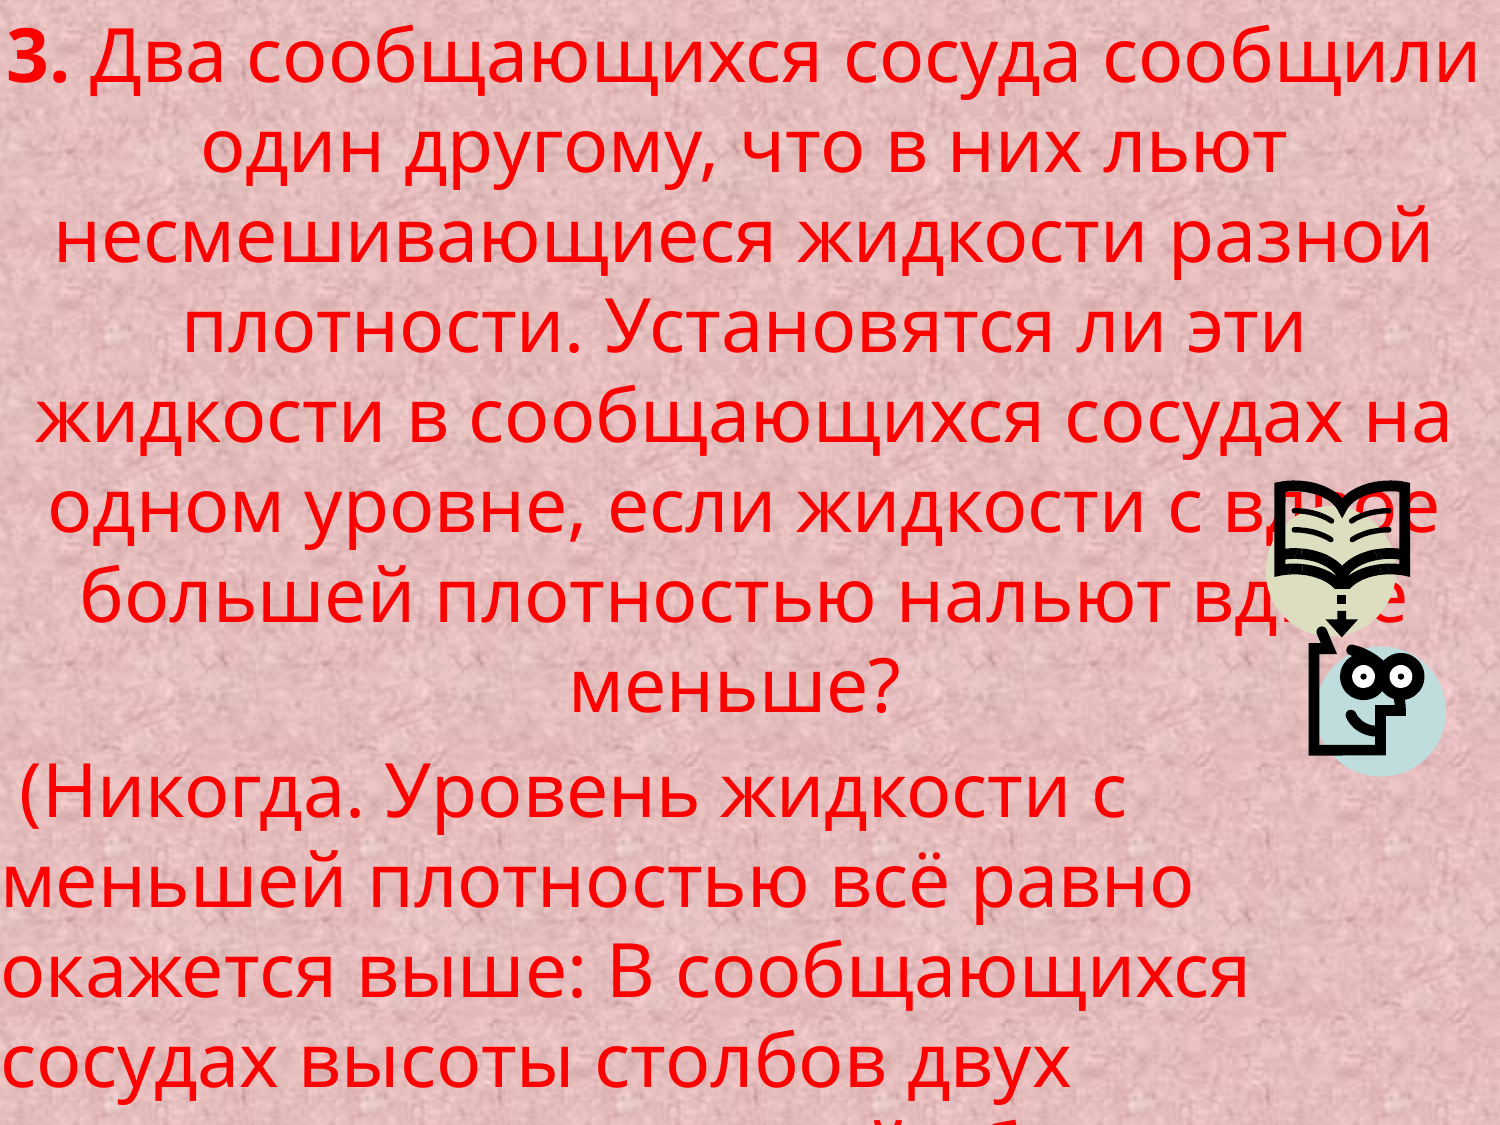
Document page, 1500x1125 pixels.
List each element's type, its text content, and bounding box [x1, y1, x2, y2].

table_cell [1258, 481, 1452, 790]
picture [1265, 480, 1447, 777]
subtitle 3. Два сообщающихся сосуда сообщили один другому, что в них льют несмешивающиеся жидкости разной плотности. Установятся ли эти жидкости в сообщающихся сосудах на одном уровне, если жидкости с вдвое большей плотностью нальют вдвое меньше? (Никогда. Уровень жидкости с меньшей плотностью всё равно окажется выше: В сообщающихся сосудах высоты столбов двух разнородных жидкостей обратно пропорциональны плотностям жидкостей, а не их количеству. Зато давление на дно обоих сосудов будет одинаково) [0, 0, 1500, 1125]
